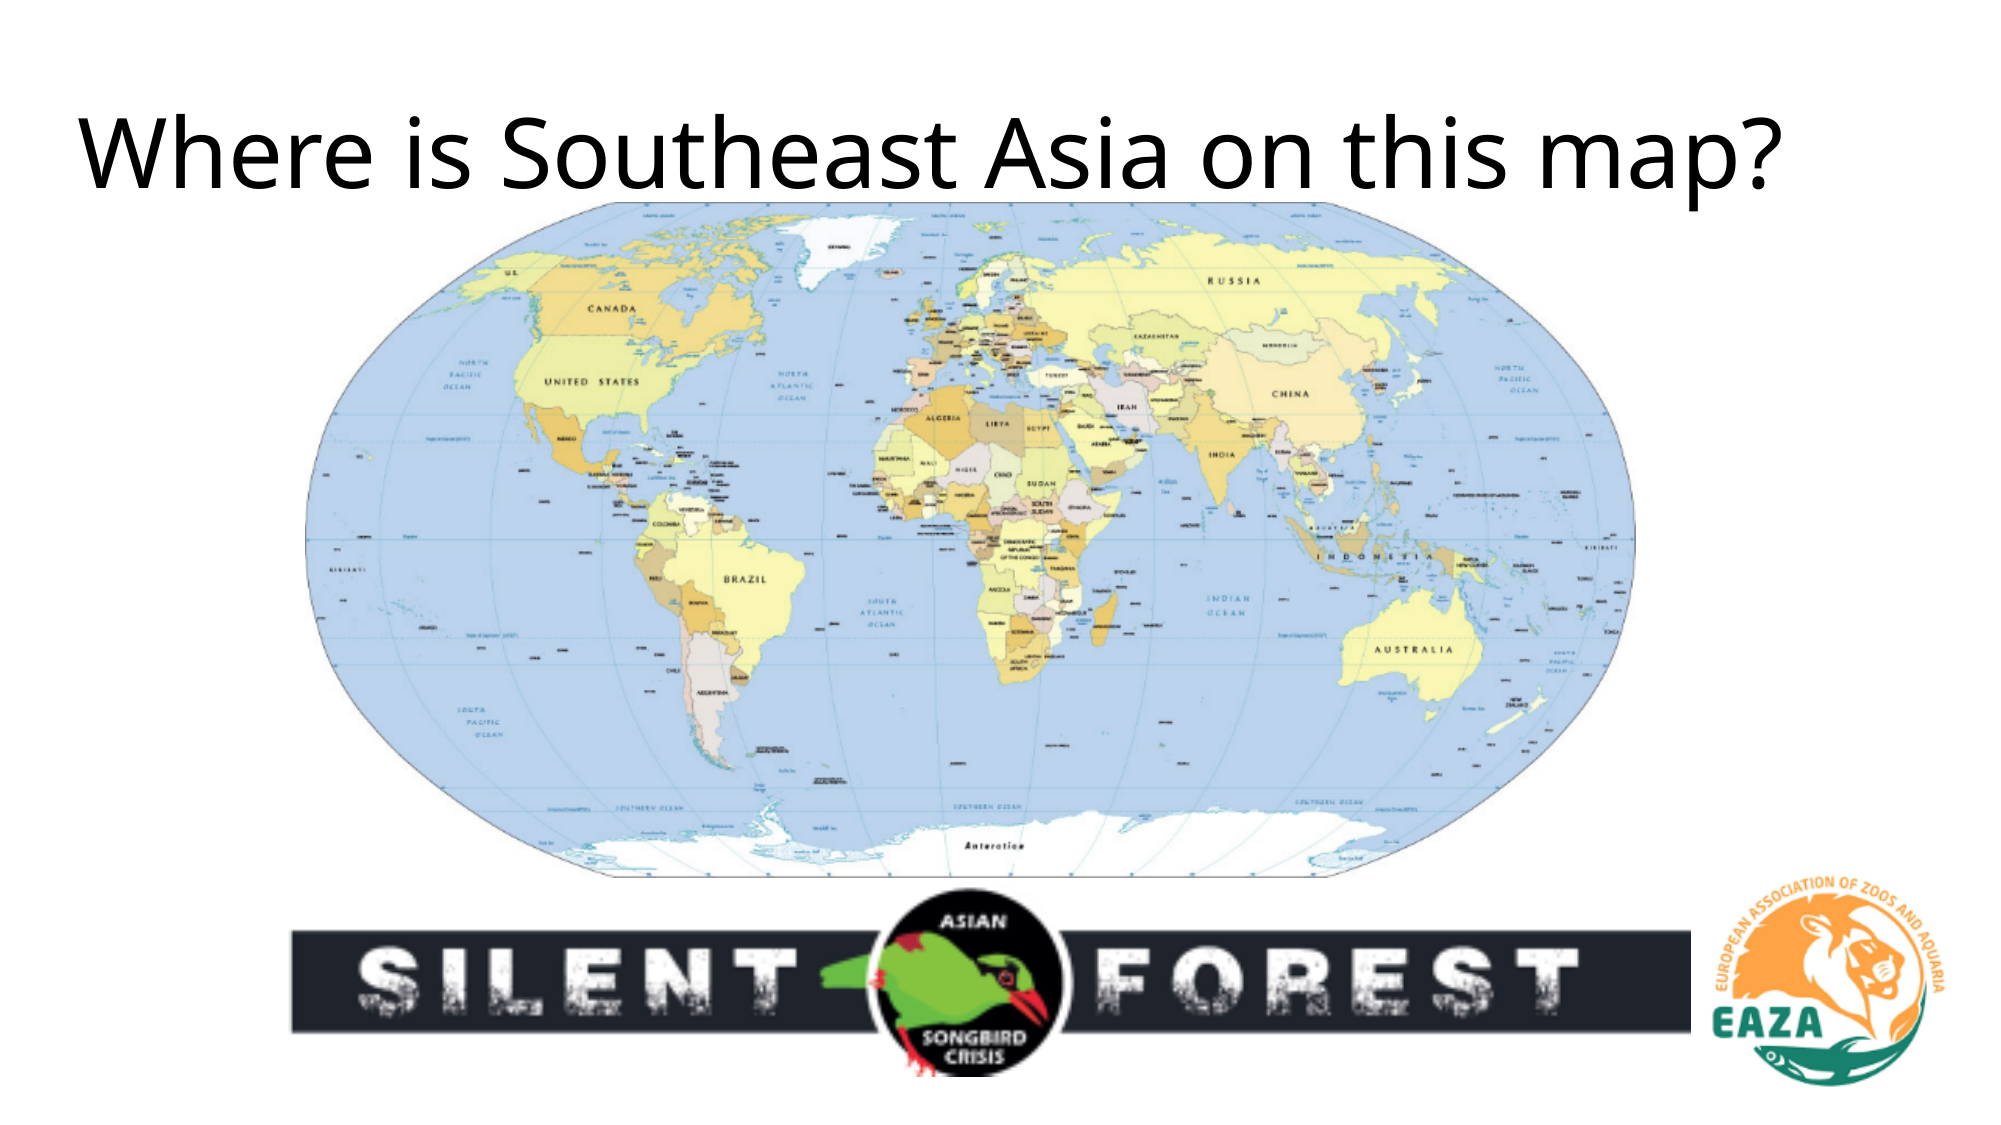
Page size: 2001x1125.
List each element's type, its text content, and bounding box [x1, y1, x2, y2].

title Where is Southeast Asia on this map? [32, 35, 1830, 217]
picture [275, 202, 1969, 1104]
